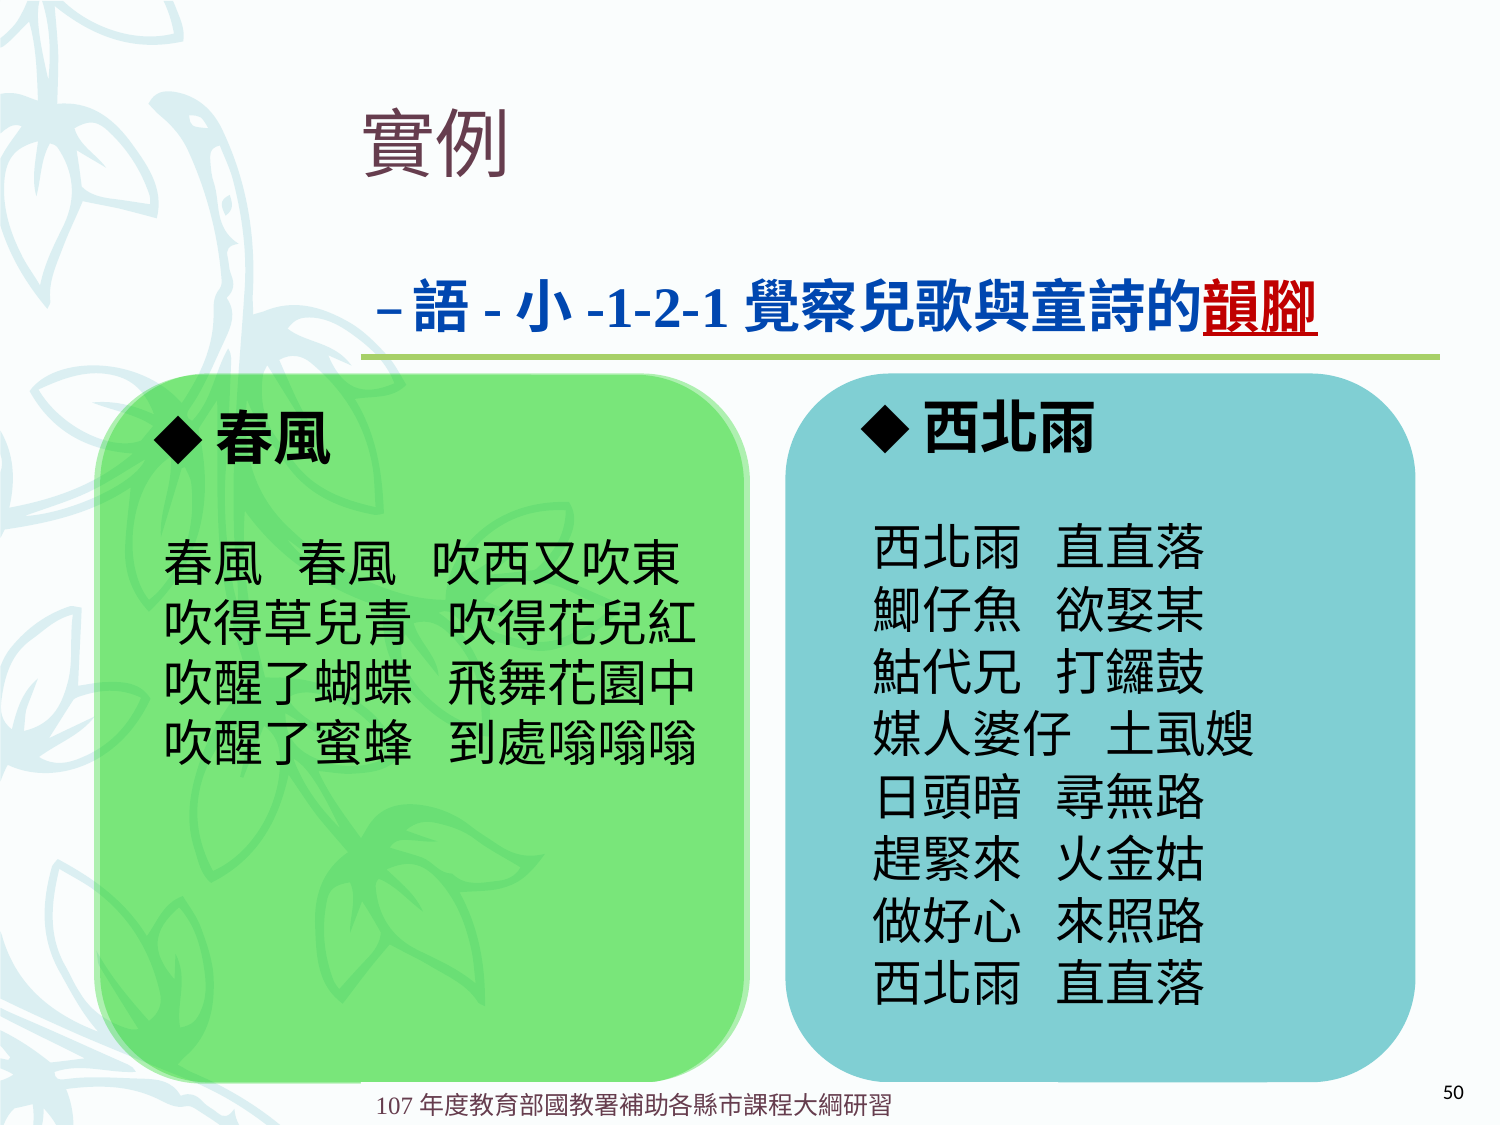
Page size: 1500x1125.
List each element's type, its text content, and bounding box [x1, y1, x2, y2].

text_box 50 [1352, 1051, 1479, 1112]
text_box ◆西北雨 西北雨 直直落 鯽仔魚 欲娶某 鮕代兄 打鑼鼓 媒人婆仔 土虱嫂 日頭暗 尋無路 趕緊來 火金姑 做好心 來照路 西北雨 直直落 [785, 373, 1416, 1083]
list 語-小-1-2-1覺察兒歌與童詩的韻腳 [360, 255, 1341, 356]
text_box 107年度教育部國教署補助各縣市課程大綱研習 [360, 1082, 1059, 1124]
text_box ◆春風 春風 春風 吹西又吹東 吹得草兒青 吹得花兒紅 吹醒了蝴蝶 飛舞花園中 吹醒了蜜蜂 到處嗡嗡嗡 [94, 374, 744, 1084]
text_box [197, 373, 750, 1078]
title 實例 [345, 93, 1440, 350]
